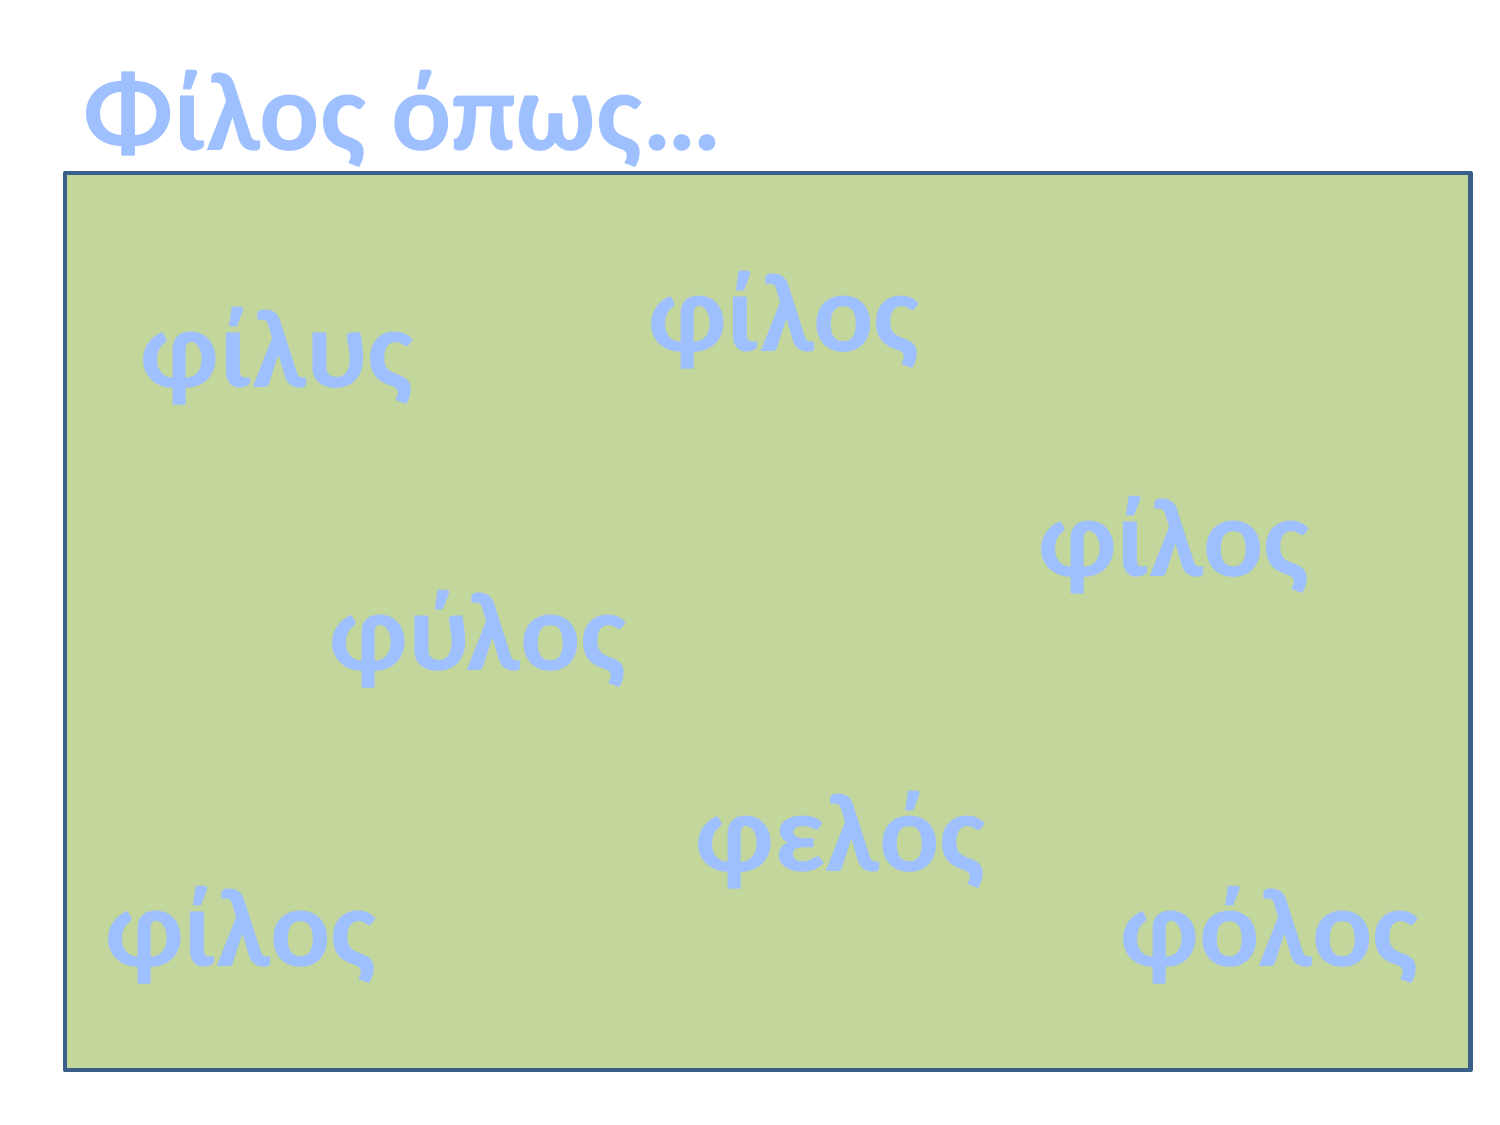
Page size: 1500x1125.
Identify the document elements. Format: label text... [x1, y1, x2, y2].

text_box φίλυς [125, 267, 429, 418]
text_box φίλος [1023, 456, 1326, 607]
text_box φίλος [633, 231, 936, 382]
text_box φύλος [314, 550, 642, 701]
text_box φίλος [89, 845, 392, 996]
text_box [63, 171, 1473, 1072]
text_box φελός [680, 751, 1001, 902]
text_box φόλος [1105, 845, 1434, 996]
text_box Φίλος όπως… [68, 30, 738, 181]
